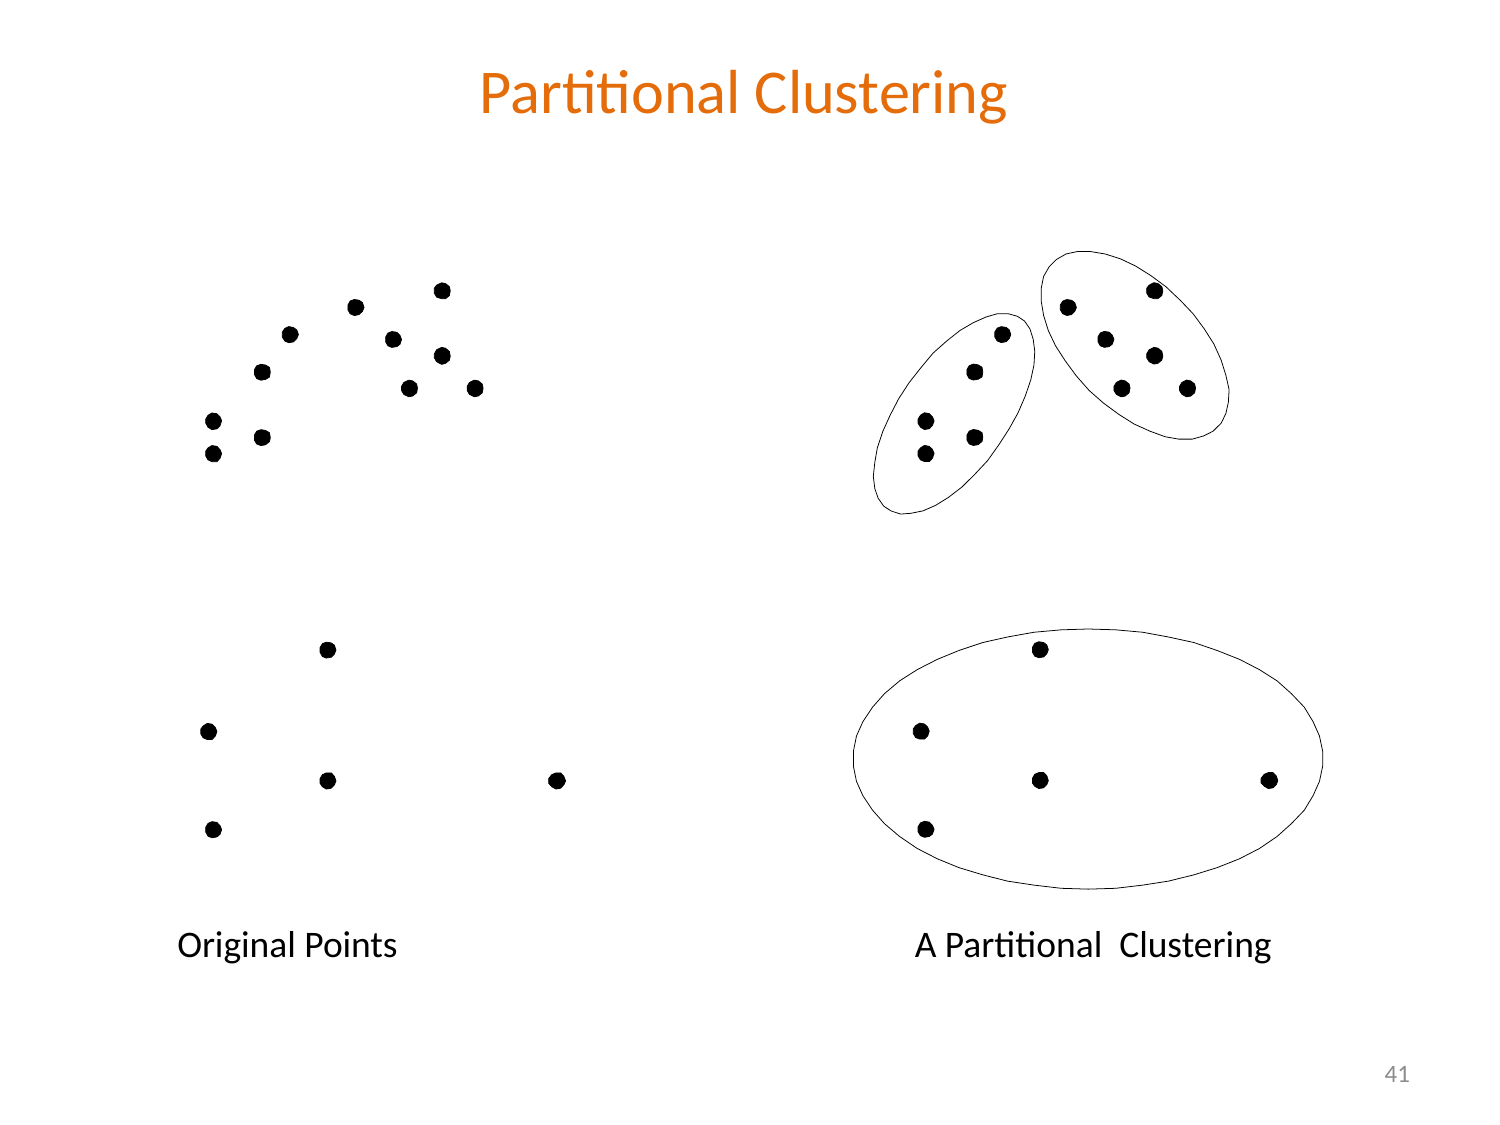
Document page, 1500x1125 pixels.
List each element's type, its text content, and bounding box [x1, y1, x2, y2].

text_box [548, 772, 566, 790]
text_box [434, 347, 451, 365]
text_box [320, 772, 336, 790]
text_box [254, 429, 271, 446]
text_box [282, 326, 299, 343]
text_box [347, 299, 365, 316]
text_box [774, 212, 1363, 973]
text_box [205, 821, 222, 838]
text_box [200, 723, 217, 740]
text_box [205, 445, 222, 462]
text_box [434, 282, 451, 299]
text_box [254, 364, 271, 381]
text_box [320, 642, 336, 659]
text_box [205, 412, 222, 430]
slide_number 41 [1074, 1042, 1425, 1103]
text_box Original Points [162, 912, 550, 973]
text_box [401, 380, 418, 397]
text_box [385, 331, 402, 348]
title Partitional Clustering [64, 42, 1424, 134]
text_box [467, 380, 484, 397]
